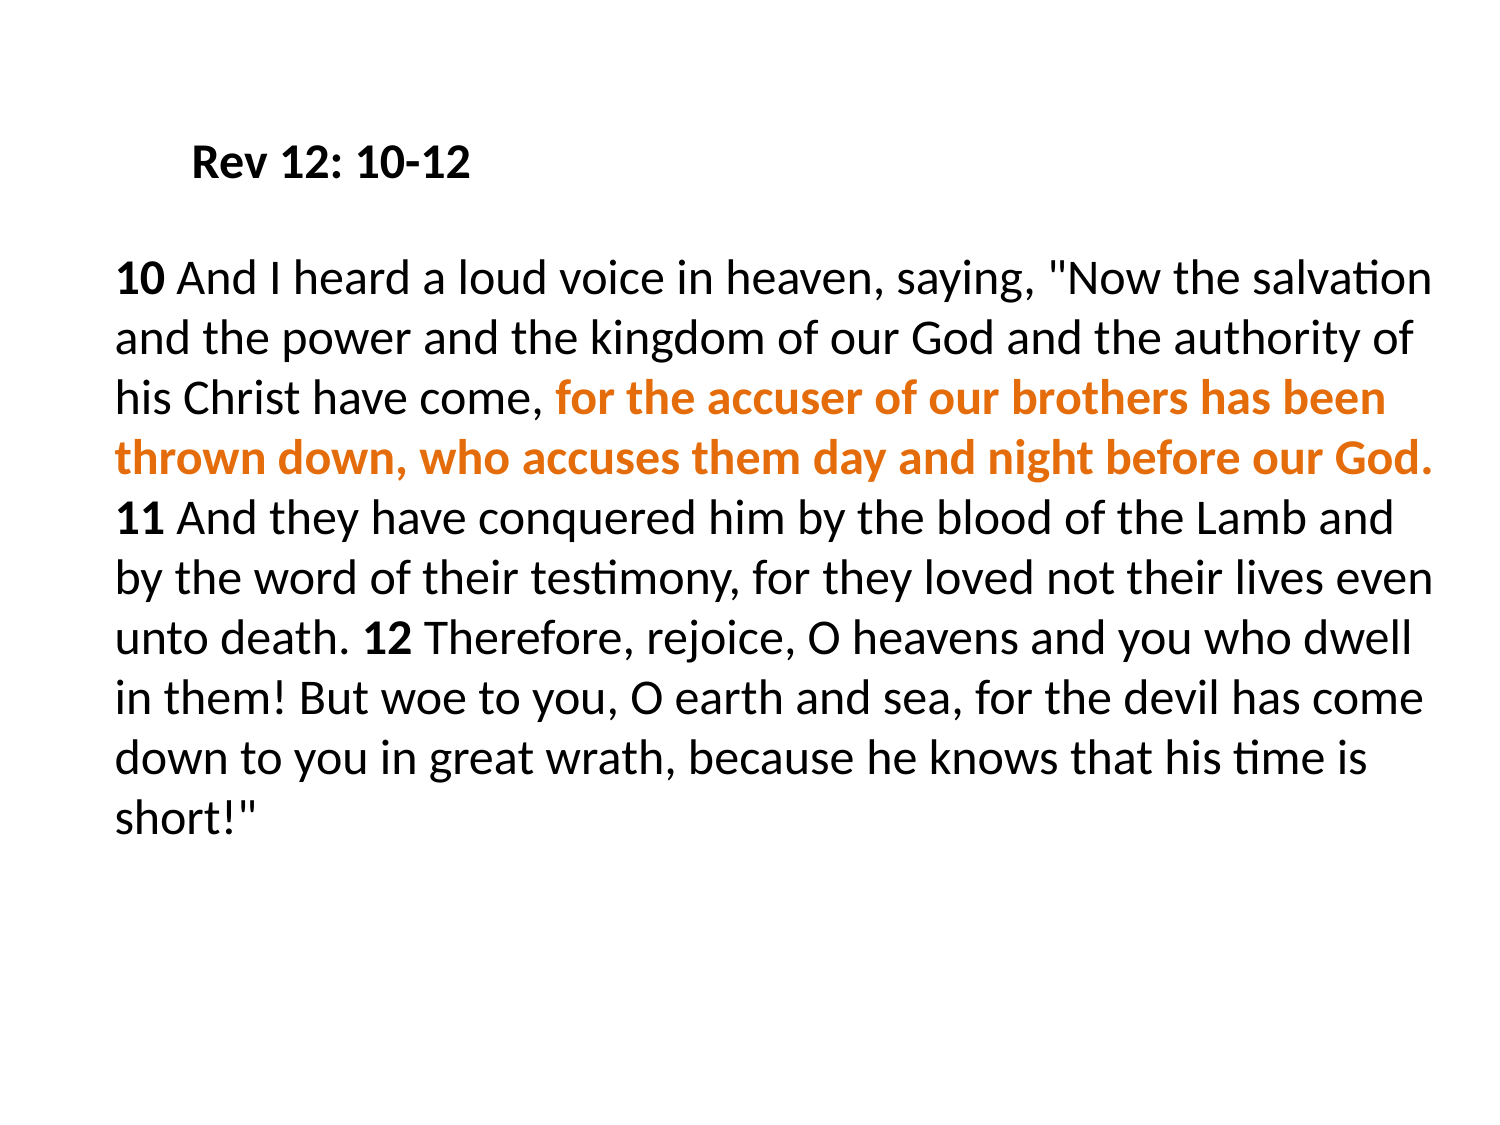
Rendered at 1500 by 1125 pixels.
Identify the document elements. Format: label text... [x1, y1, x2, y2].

text_box 10 And I heard a loud voice in heaven, saying, "Now the salvation and the power and the kingdom of our God and the authority of his Christ have come, for the accuser of our brothers has been thrown down, who accuses them day and night before our God. 11 And they have conquered him by the blood of the Lamb and by the word of their testimony, for they loved not their lives even unto death. 12 Therefore, rejoice, O heavens and you who dwell in them! But woe to you, O earth and sea, for the devil has come down to you in great wrath, because he knows that his time is short!" [99, 236, 1450, 852]
text_box Rev 12: 10-12 [101, 112, 486, 197]
